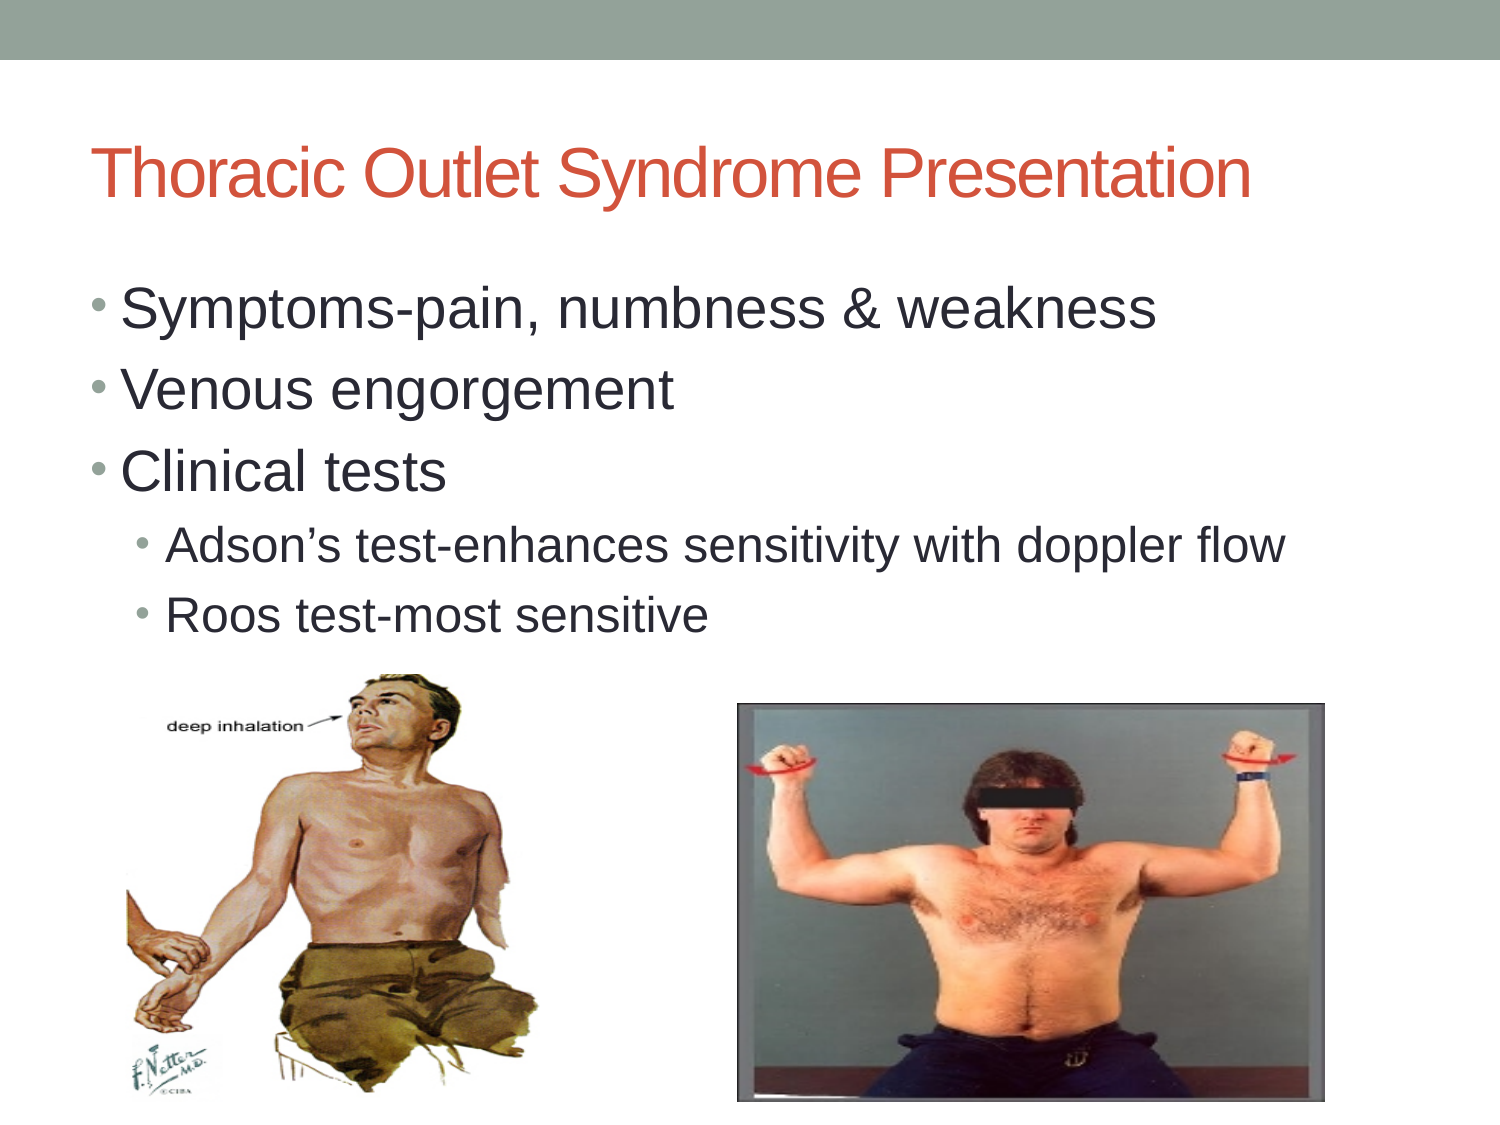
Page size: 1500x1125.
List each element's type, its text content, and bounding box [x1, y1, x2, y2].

title Thoracic Outlet Syndrome Presentation [75, 87, 1425, 250]
picture [124, 674, 579, 1102]
list Symptoms-pain, numbness & weakness Venous engorgement Clinical tests Adson’s test-enhances sensitivity with doppler flow Roos test-most sensitive [75, 262, 1425, 1063]
picture [737, 703, 1326, 1102]
